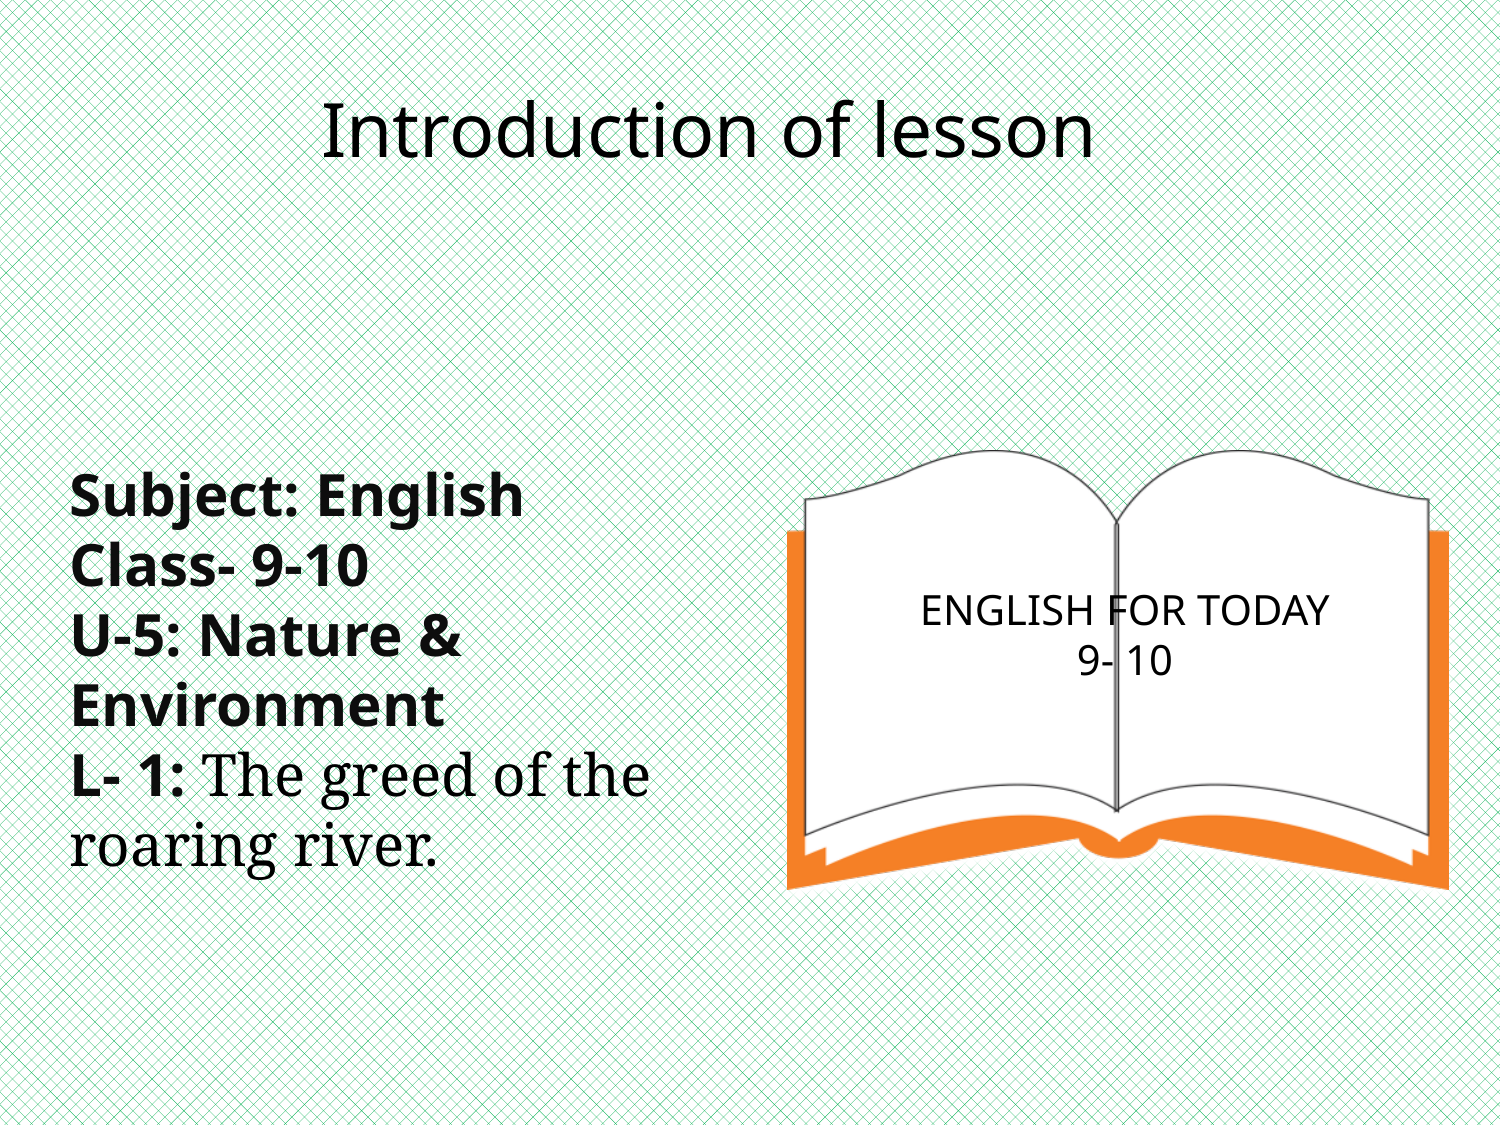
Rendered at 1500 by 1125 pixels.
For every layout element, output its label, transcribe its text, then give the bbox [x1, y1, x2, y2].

text_box Introduction of lesson [306, 74, 1194, 180]
picture [787, 450, 1450, 890]
text_box Subject: English Class- 9-10 U-5: Nature & Environment L- 1: The greed of the roaring river. [54, 450, 730, 886]
